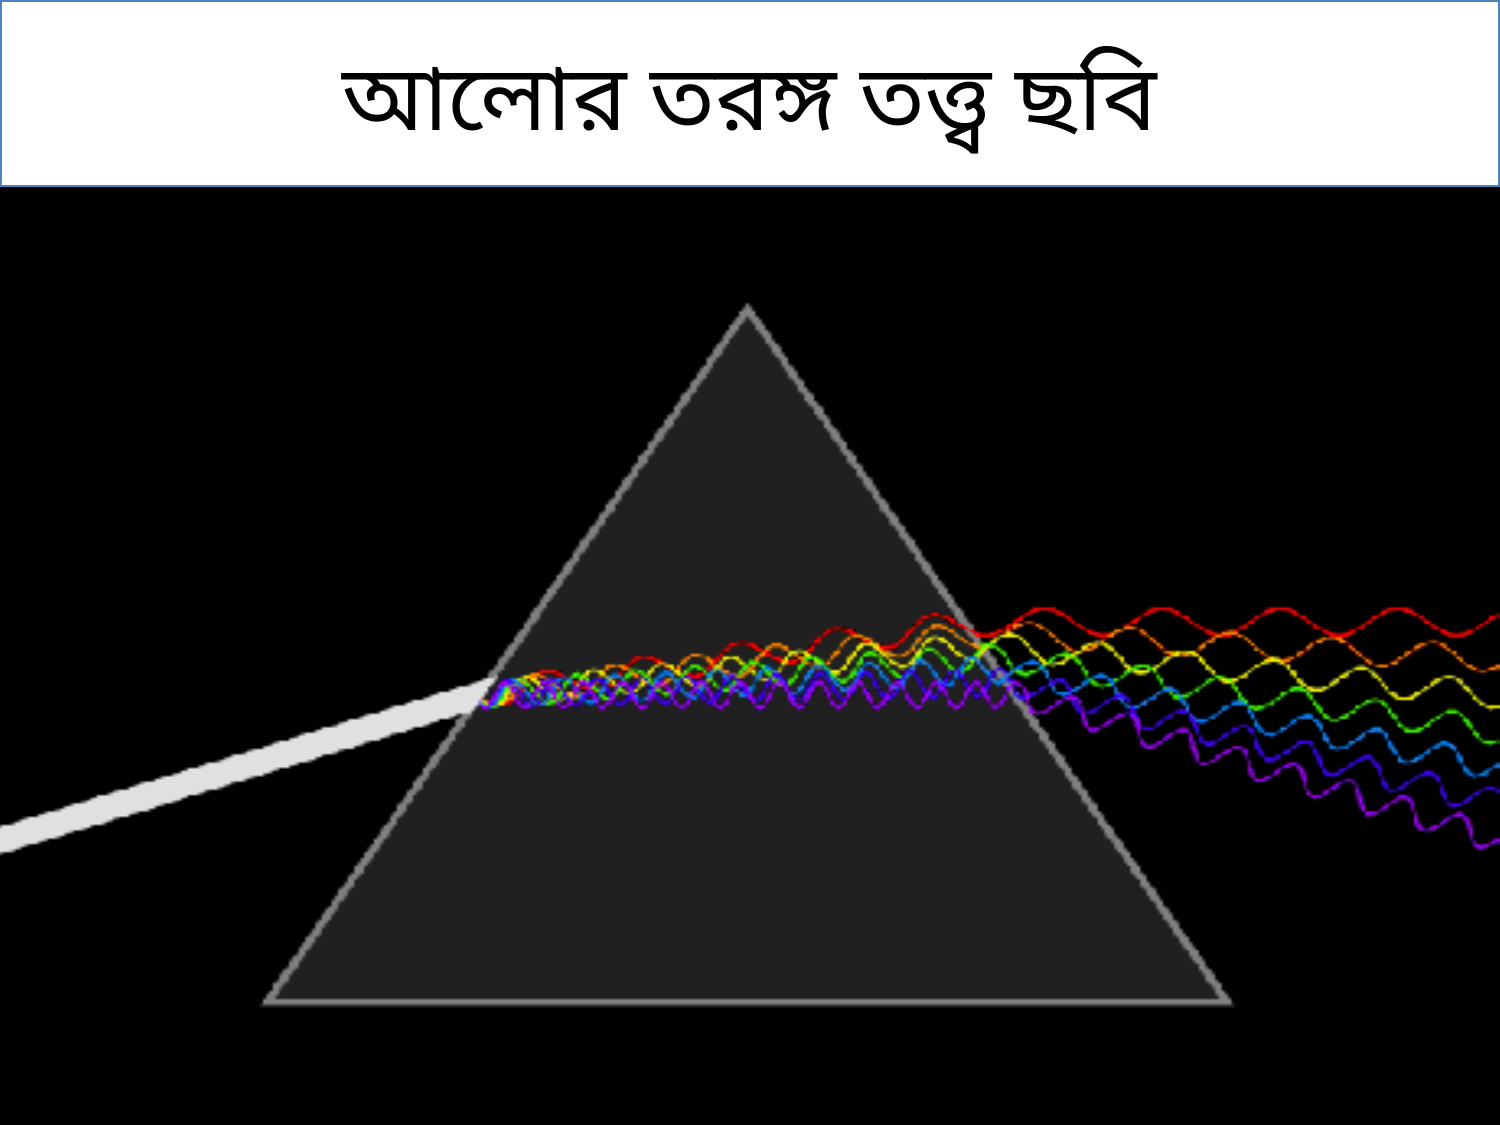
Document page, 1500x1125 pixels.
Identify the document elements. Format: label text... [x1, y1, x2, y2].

title আলোর তরঙ্গ তত্ত্ব ছবি [0, 0, 1500, 187]
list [0, 187, 1500, 1125]
